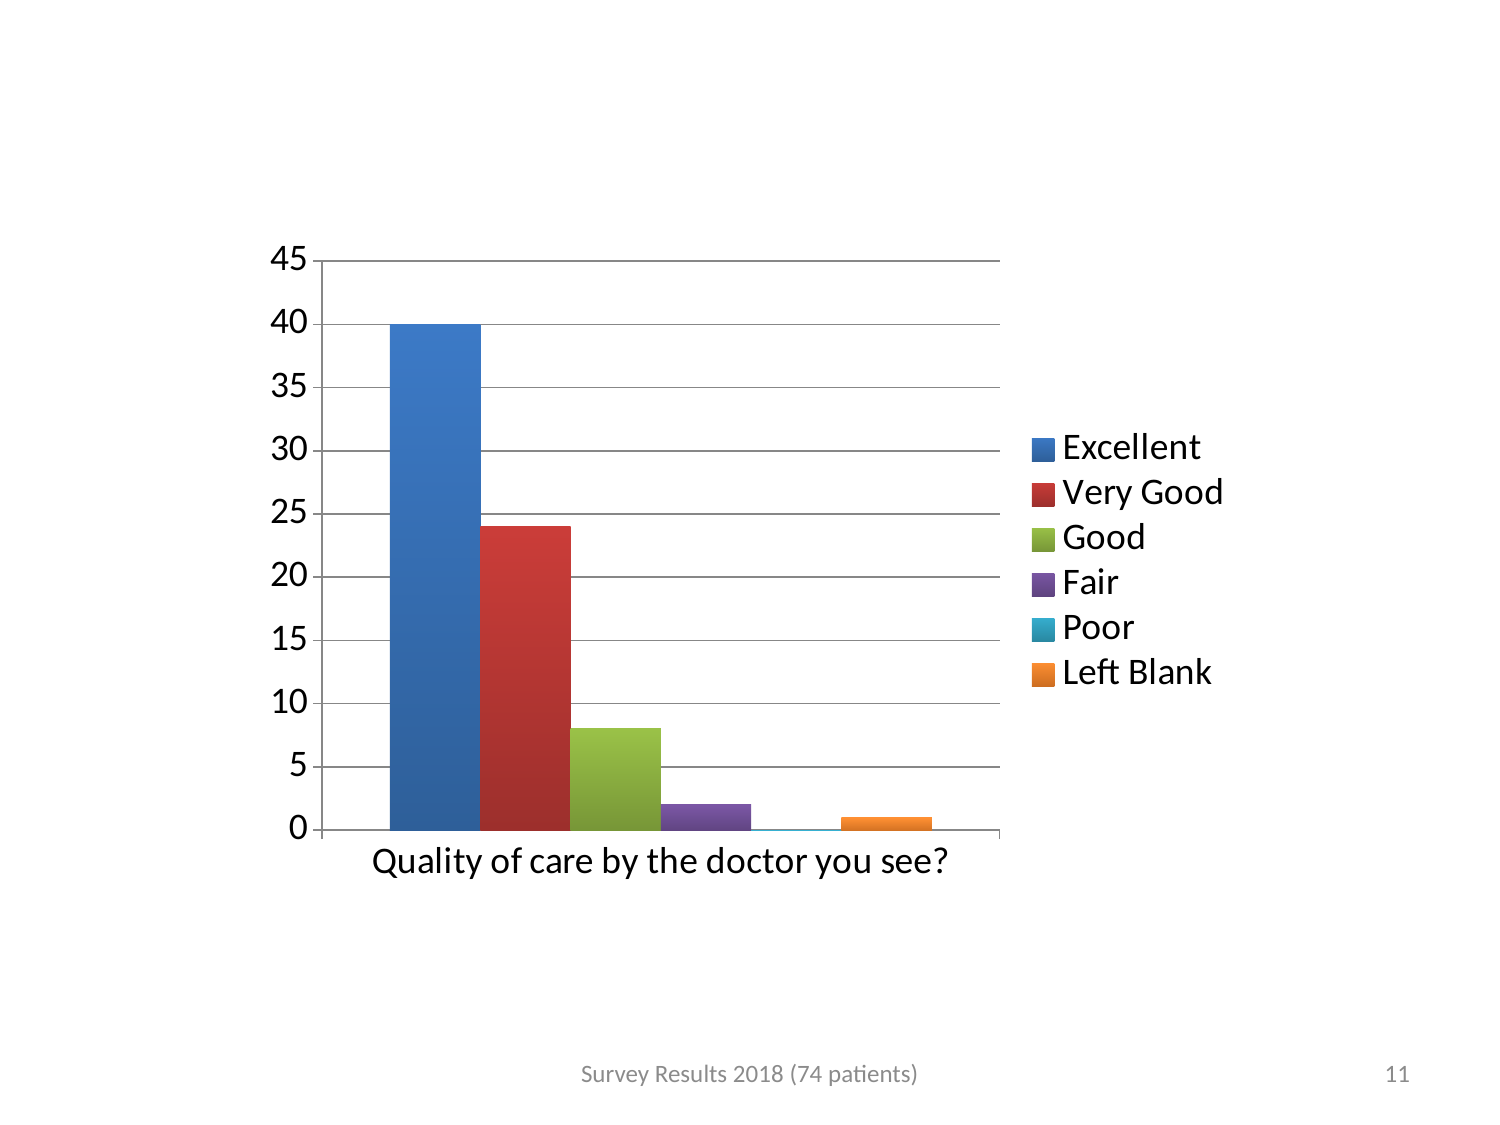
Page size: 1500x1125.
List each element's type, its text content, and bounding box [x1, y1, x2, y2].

footer Survey Results 2018 (74 patients) [512, 1042, 988, 1103]
slide_number 11 [1074, 1042, 1425, 1103]
chart [249, 228, 1251, 897]
